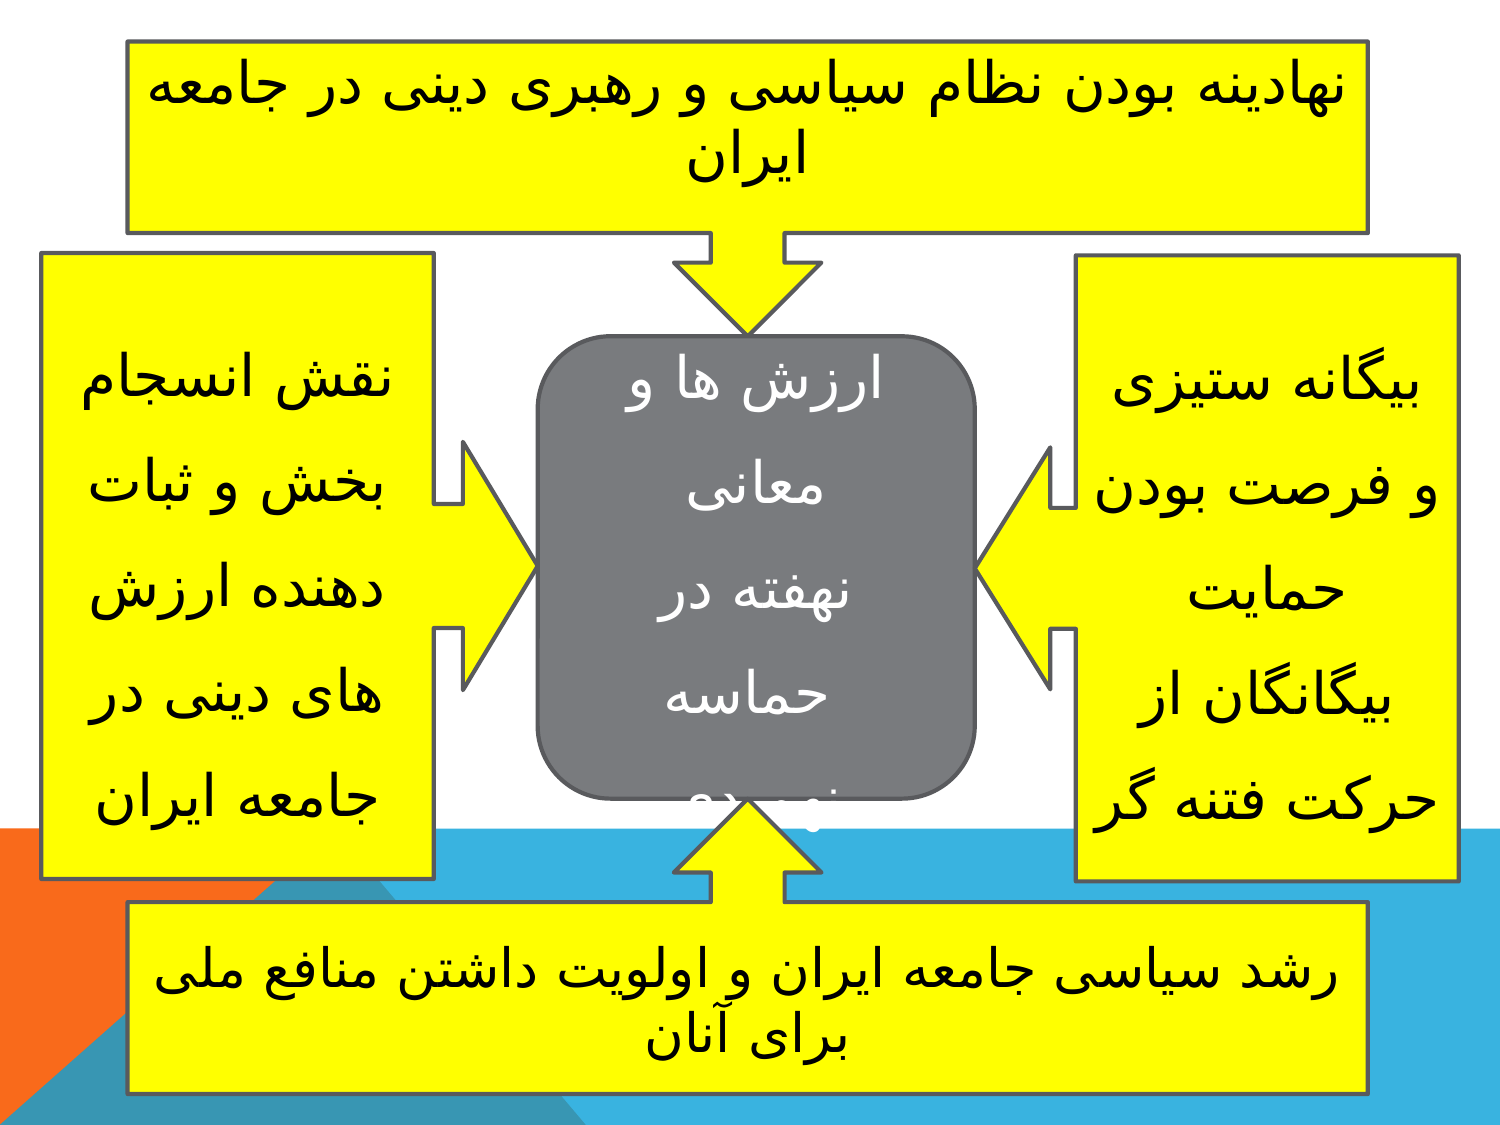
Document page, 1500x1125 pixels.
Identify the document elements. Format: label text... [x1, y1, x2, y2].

text_box ارزش ها و معانی نهفته در حماسه نهم دی [535, 334, 977, 801]
text_box بیگانه ستیزی و فرصت بودن حمایت بیگانگان از حرکت فتنه گر [972, 253, 1461, 884]
text_box نهادینه بودن نظام سیاسی و رهبری دینی در جامعه ایران [125, 39, 1370, 334]
text_box نقش انسجام بخش و ثبات دهنده ارزش های دینی در جامعه ایران [39, 250, 540, 882]
text_box رشد سیاسی جامعه ایران و اولویت داشتن منافع ملی برای آنان [125, 796, 1370, 1097]
